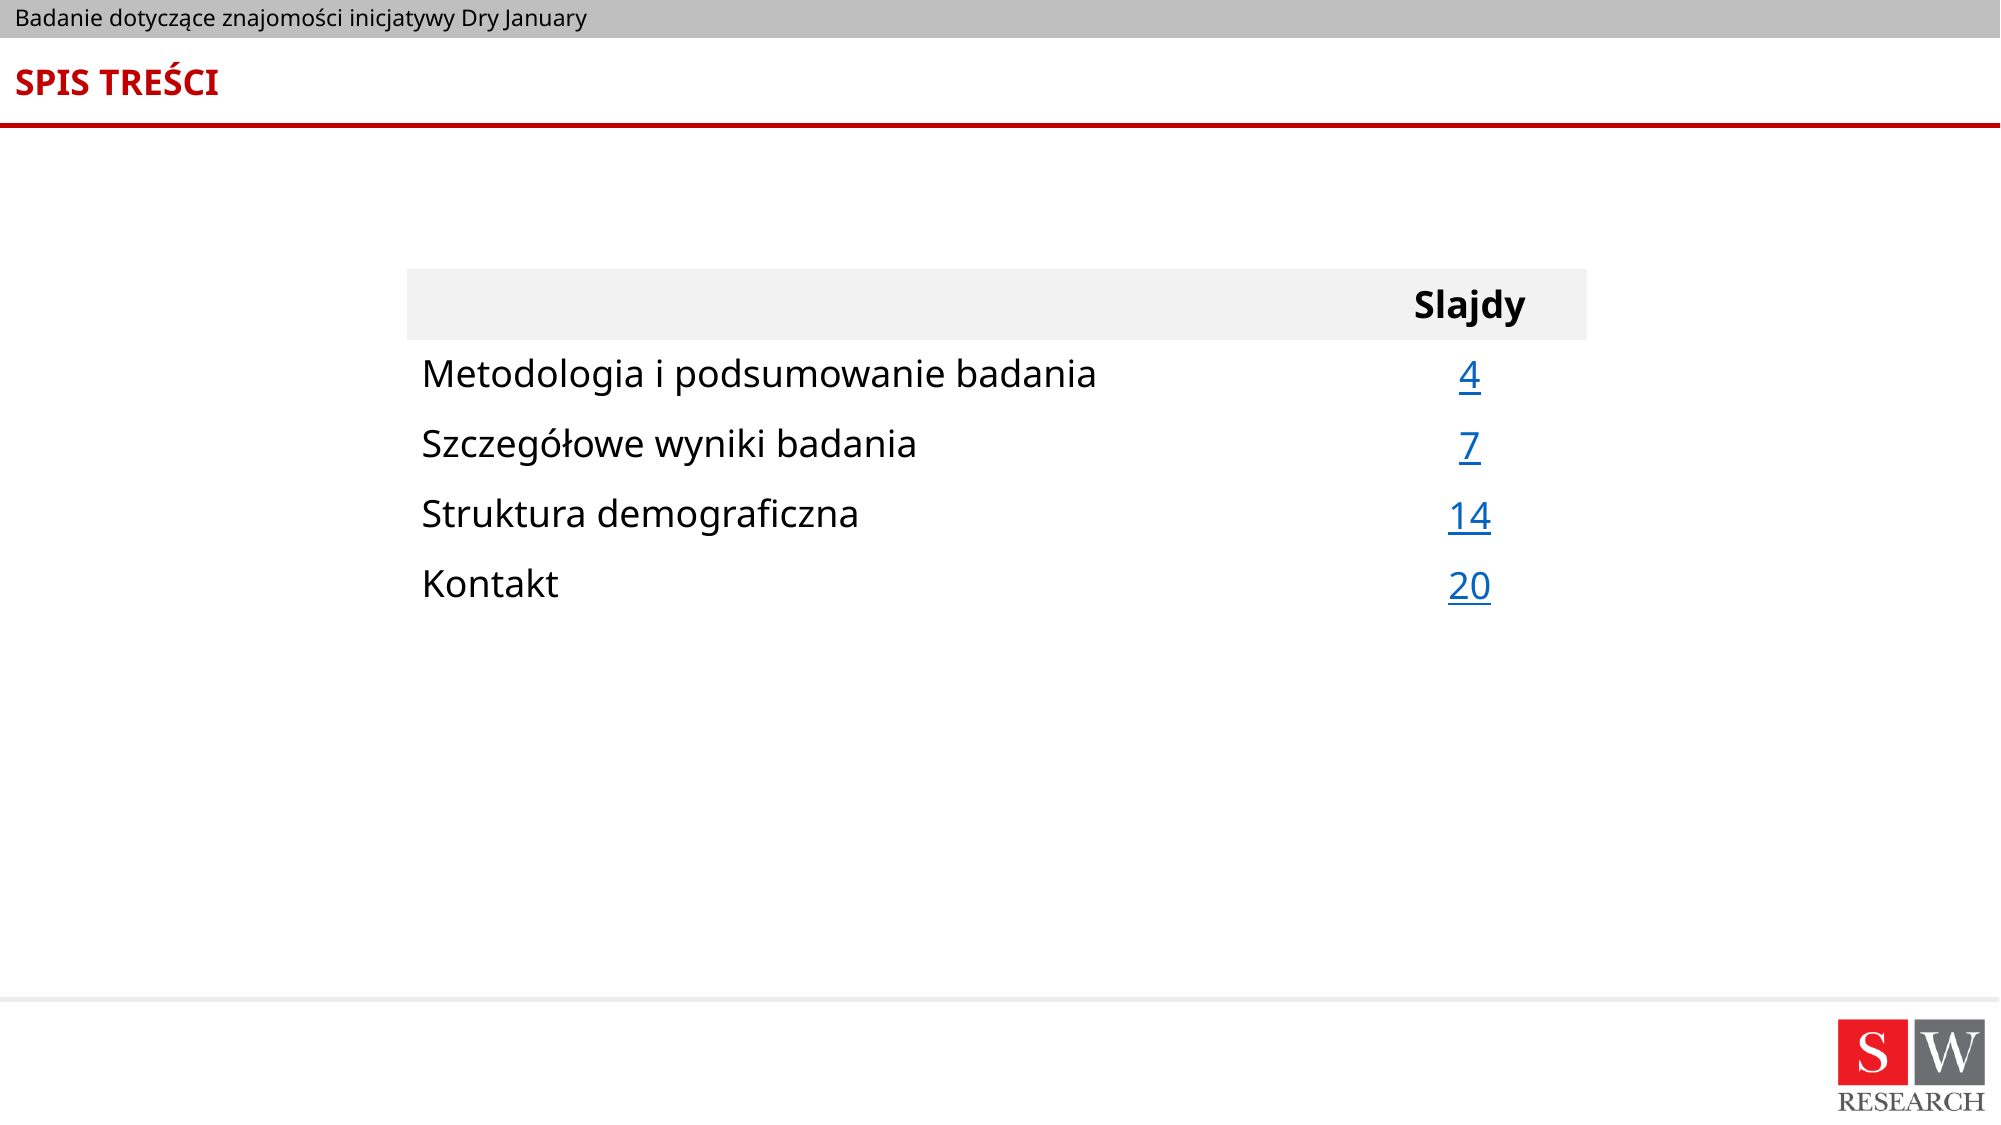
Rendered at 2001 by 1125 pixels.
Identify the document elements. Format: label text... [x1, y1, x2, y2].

table_cell Struktura demograficzna [407, 480, 1353, 550]
table_cell 4 [1353, 340, 1587, 410]
table_cell 20 [1353, 550, 1587, 620]
picture [1823, 1005, 1999, 1124]
title SPIS TREŚCI [0, 42, 2000, 126]
table_cell Metodologia i podsumowanie badania [407, 340, 1353, 410]
table_cell 14 [1353, 480, 1587, 550]
table_header [407, 269, 1353, 340]
table_cell 7 [1353, 410, 1587, 480]
table_header Slajdy [1353, 269, 1587, 340]
table_cell Kontakt [407, 550, 1353, 620]
table_cell Szczegółowe wyniki badania [407, 410, 1353, 480]
